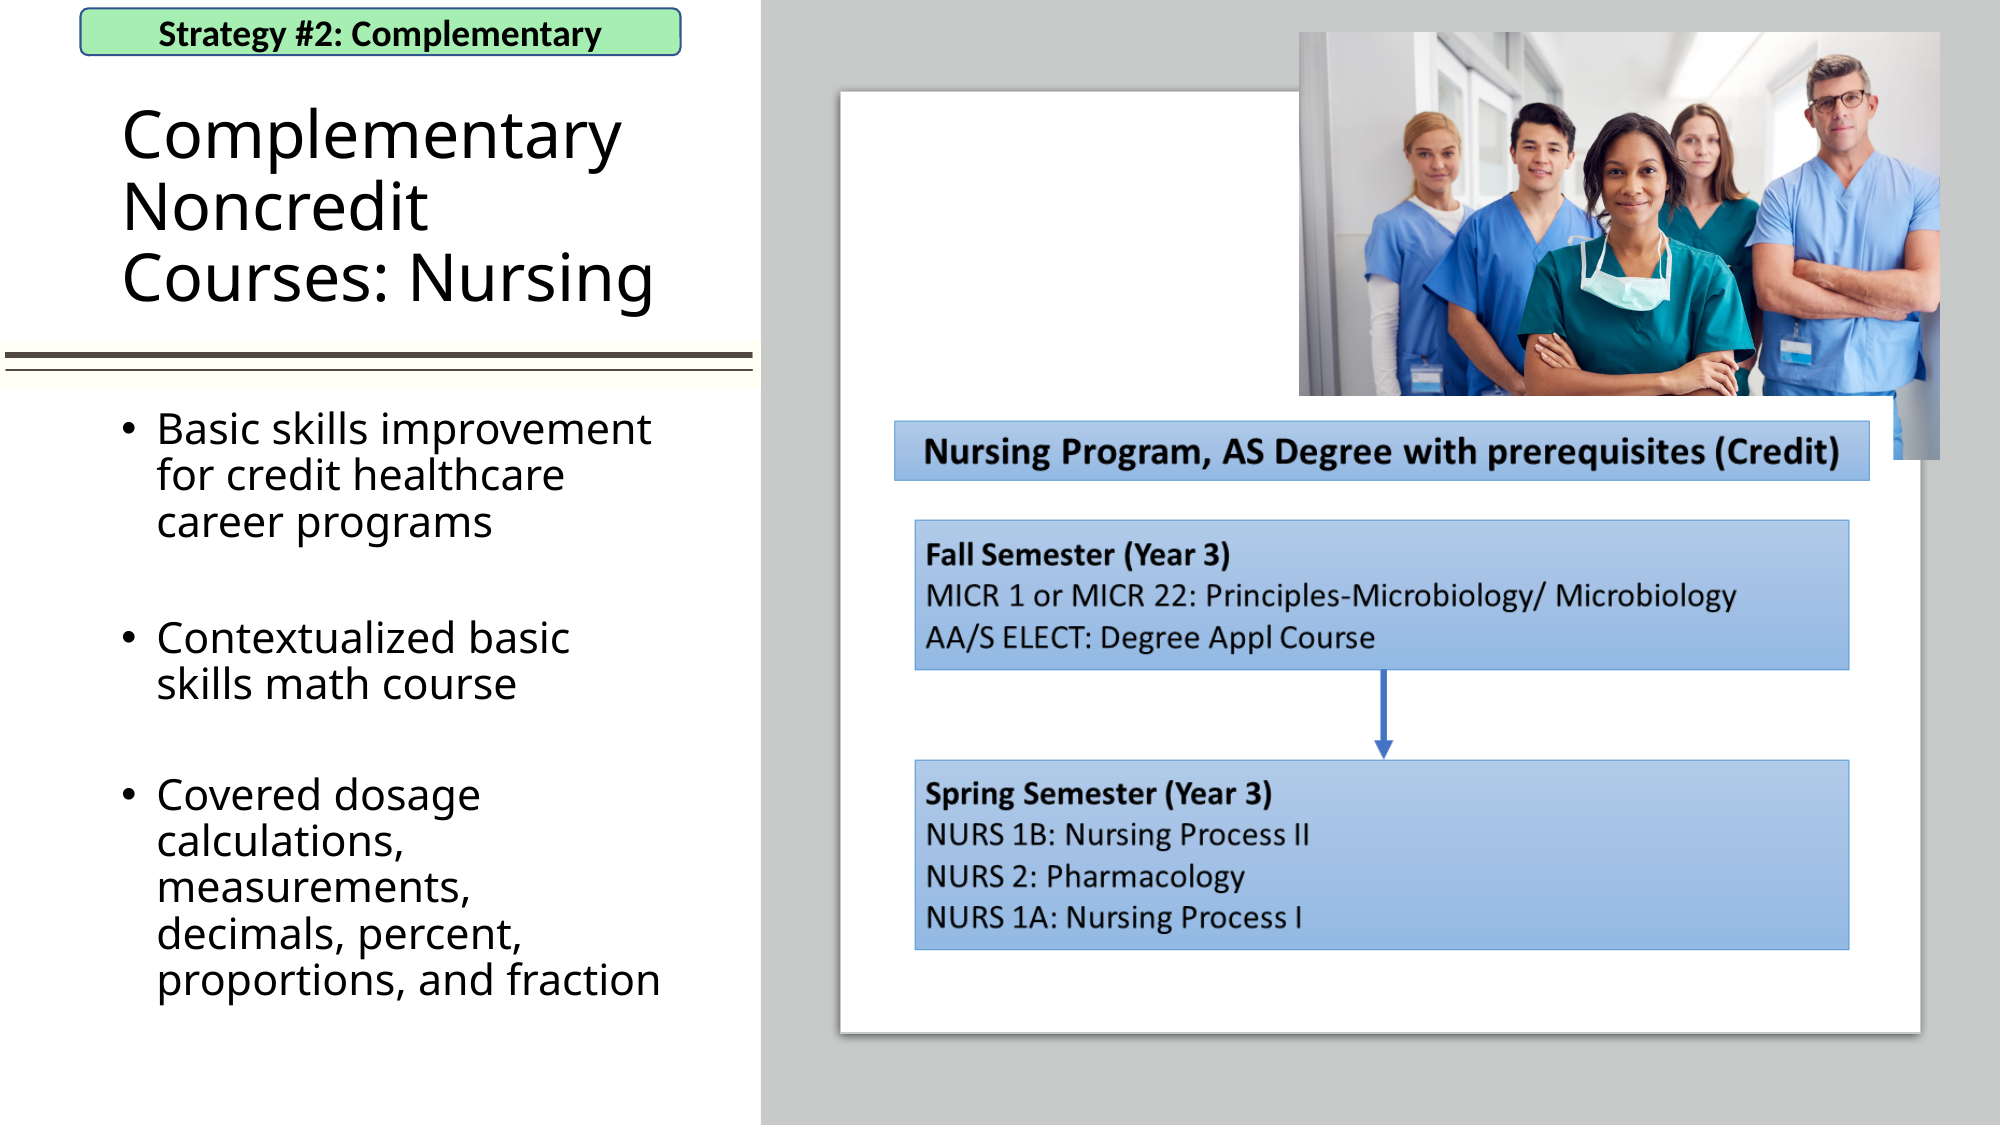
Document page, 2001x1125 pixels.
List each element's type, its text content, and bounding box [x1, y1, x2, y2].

text_box Strategy #2: Complementary [80, 8, 681, 56]
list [875, 396, 1894, 972]
text_box [840, 91, 1921, 1033]
list Basic skills improvement for credit healthcare career programs Contextualized basic skills math course Covered dosage calculations, measurements, decimals, percent, proportions, and fraction [106, 399, 682, 1021]
title Complementary Noncredit Courses: Nursing [106, 75, 682, 340]
picture [1299, 32, 1940, 460]
picture [0, 341, 762, 389]
text_box [760, 0, 2000, 1125]
